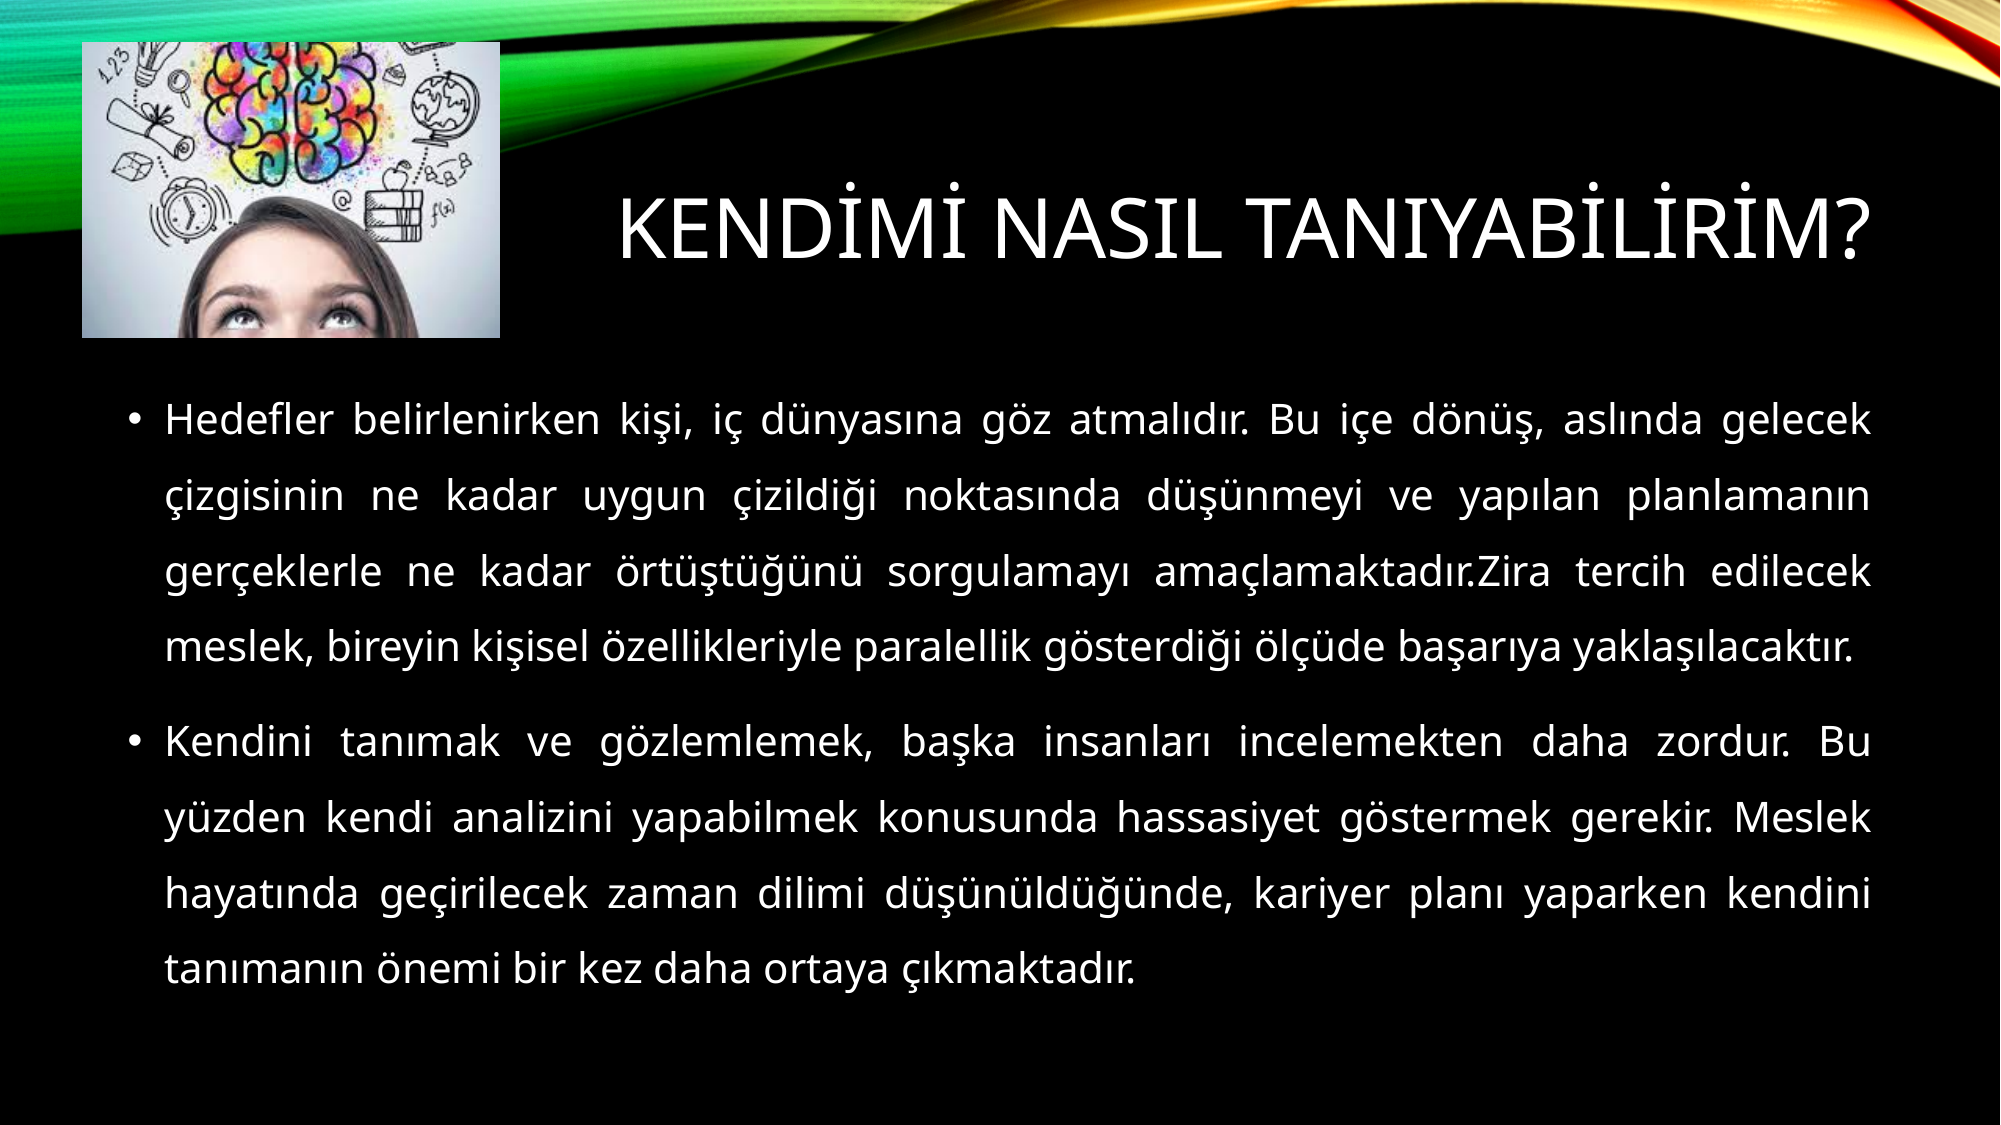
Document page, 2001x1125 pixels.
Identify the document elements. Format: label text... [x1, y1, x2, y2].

title Kendimi Nasıl Tanıyabilirim? [500, 125, 1888, 338]
list Hedefler belirlenirken kişi, iç dünyasına göz atmalıdır. Bu içe dönüş, aslında gelecek çizgisinin ne kadar uygun çizildiği noktasında düşünmeyi ve yapılan planlamanın gerçeklerle ne kadar örtüştüğünü sorgulamayı amaçlamaktadır.Zira tercih edilecek meslek, bireyin kişisel özellikleriyle paralellik gösterdiği ölçüde başarıya yaklaşılacaktır. Kendini tanımak ve gözlemlemek, başka insanları incelemekten daha zordur. Bu yüzden kendi analizini yapabilmek konusunda hassasiyet göstermek gerekir. Meslek hayatında geçirilecek zaman dilimi düşünüldüğünde, kariyer planı yaparken kendini tanımanın önemi bir kez daha ortaya çıkmaktadır. [112, 360, 1888, 1021]
picture [0, 0, 2000, 338]
